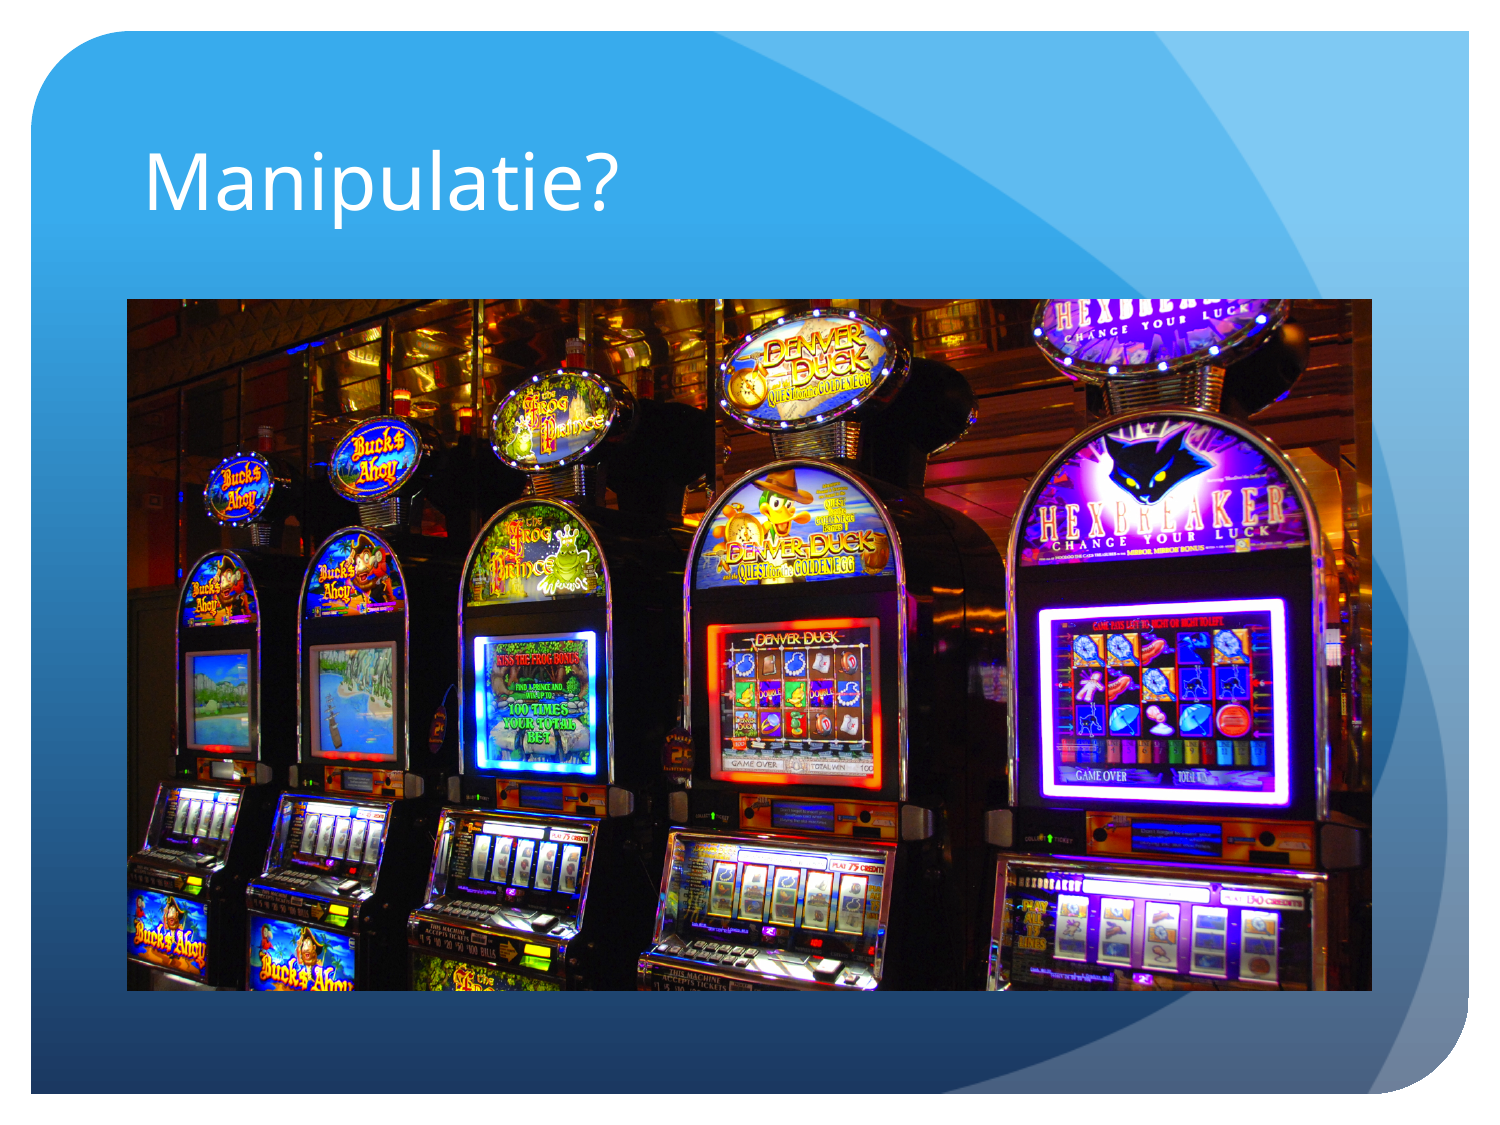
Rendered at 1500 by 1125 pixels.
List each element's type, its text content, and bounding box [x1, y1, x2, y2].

picture [24, 30, 1473, 1094]
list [127, 299, 1373, 991]
title Manipulatie? [127, 62, 1372, 234]
